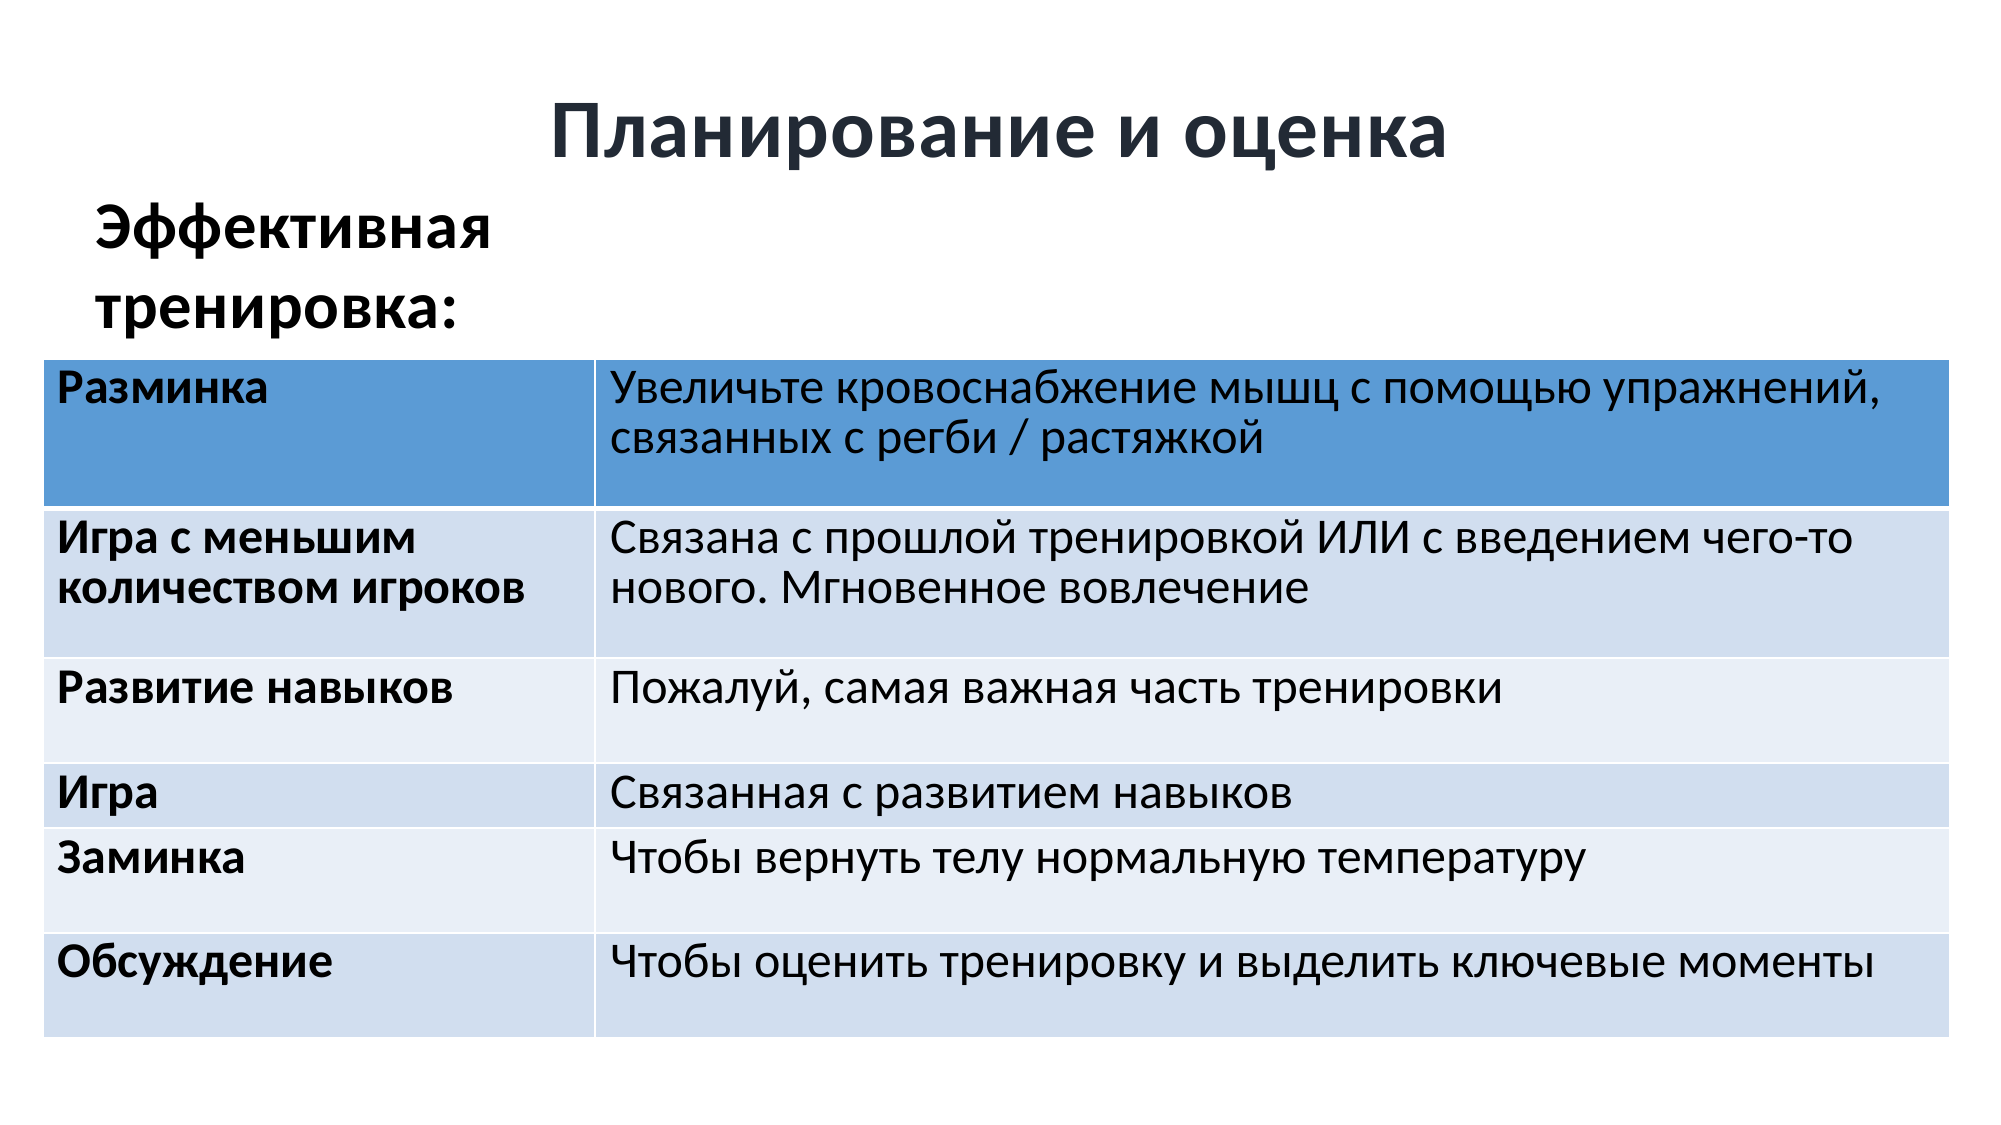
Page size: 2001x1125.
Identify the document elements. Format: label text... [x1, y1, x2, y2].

table_header Увеличьте кровоснабжение мышц с помощью упражнений, связанных с регби / растяжкой [596, 360, 1949, 506]
table_cell Чтобы вернуть телу нормальную температуру [596, 829, 1949, 932]
title Планирование и оценка [0, 62, 2000, 182]
table_cell Развитие навыков [44, 659, 594, 762]
table_cell Чтобы оценить тренировку и выделить ключевые моменты [596, 934, 1949, 1037]
table_header Разминка [44, 360, 594, 506]
table_cell Пожалуй, самая важная часть тренировки [596, 659, 1949, 762]
table_cell Игра с меньшим количеством игроков [44, 511, 594, 657]
table_cell Связанная с развитием навыков [596, 764, 1949, 827]
list Эффективная тренировка: [80, 174, 699, 271]
table_cell Связана с прошлой тренировкой ИЛИ с введением чего-то нового. Мгновенное вовлечение [596, 511, 1949, 657]
table_cell Заминка [44, 829, 594, 932]
table_cell Игра [44, 764, 594, 827]
table_cell Обсуждение [44, 934, 594, 1037]
